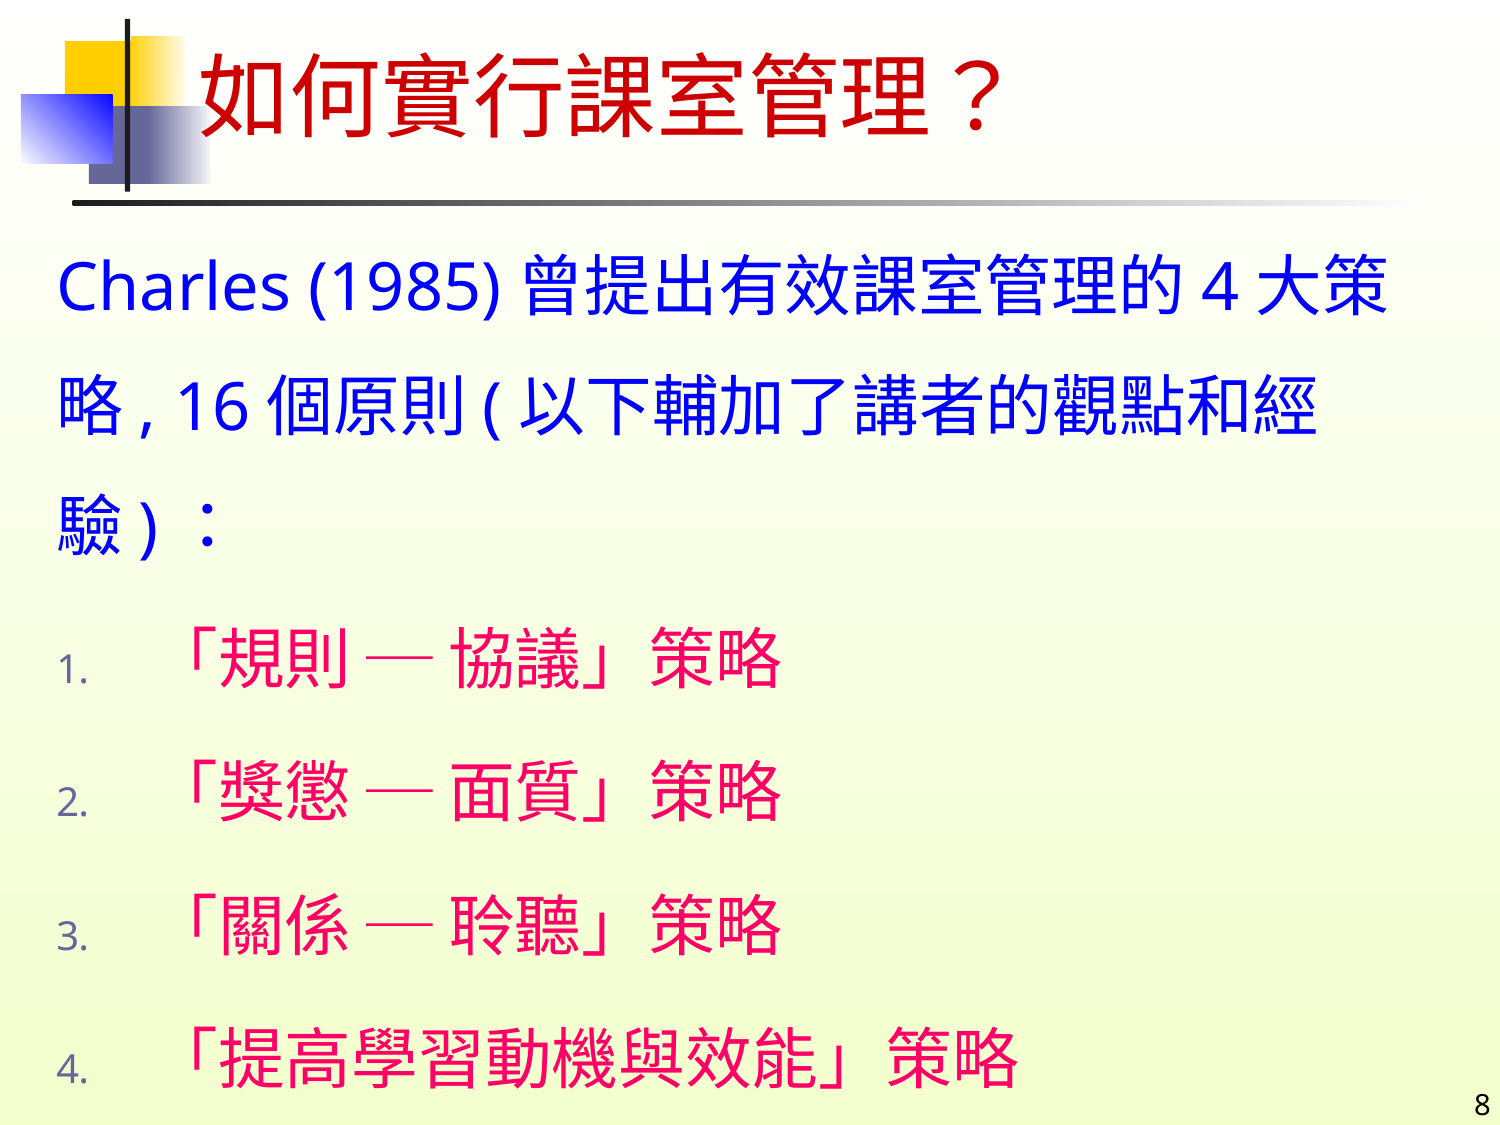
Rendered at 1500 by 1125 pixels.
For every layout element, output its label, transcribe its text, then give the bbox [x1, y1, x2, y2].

slide_number 8 [1193, 1058, 1500, 1125]
title 如何實行課室管理？ [183, 0, 1462, 188]
list Charles (1985)曾提出有效課室管理的4大策略, 16個原則(以下輔加了講者的觀點和經驗)： 「規則 ─ 協議」策略 「獎懲 ─ 面質」策略 「關係 ─ 聆聽」策略 「提高學習動機與效能」策略 [41, 196, 1477, 1125]
